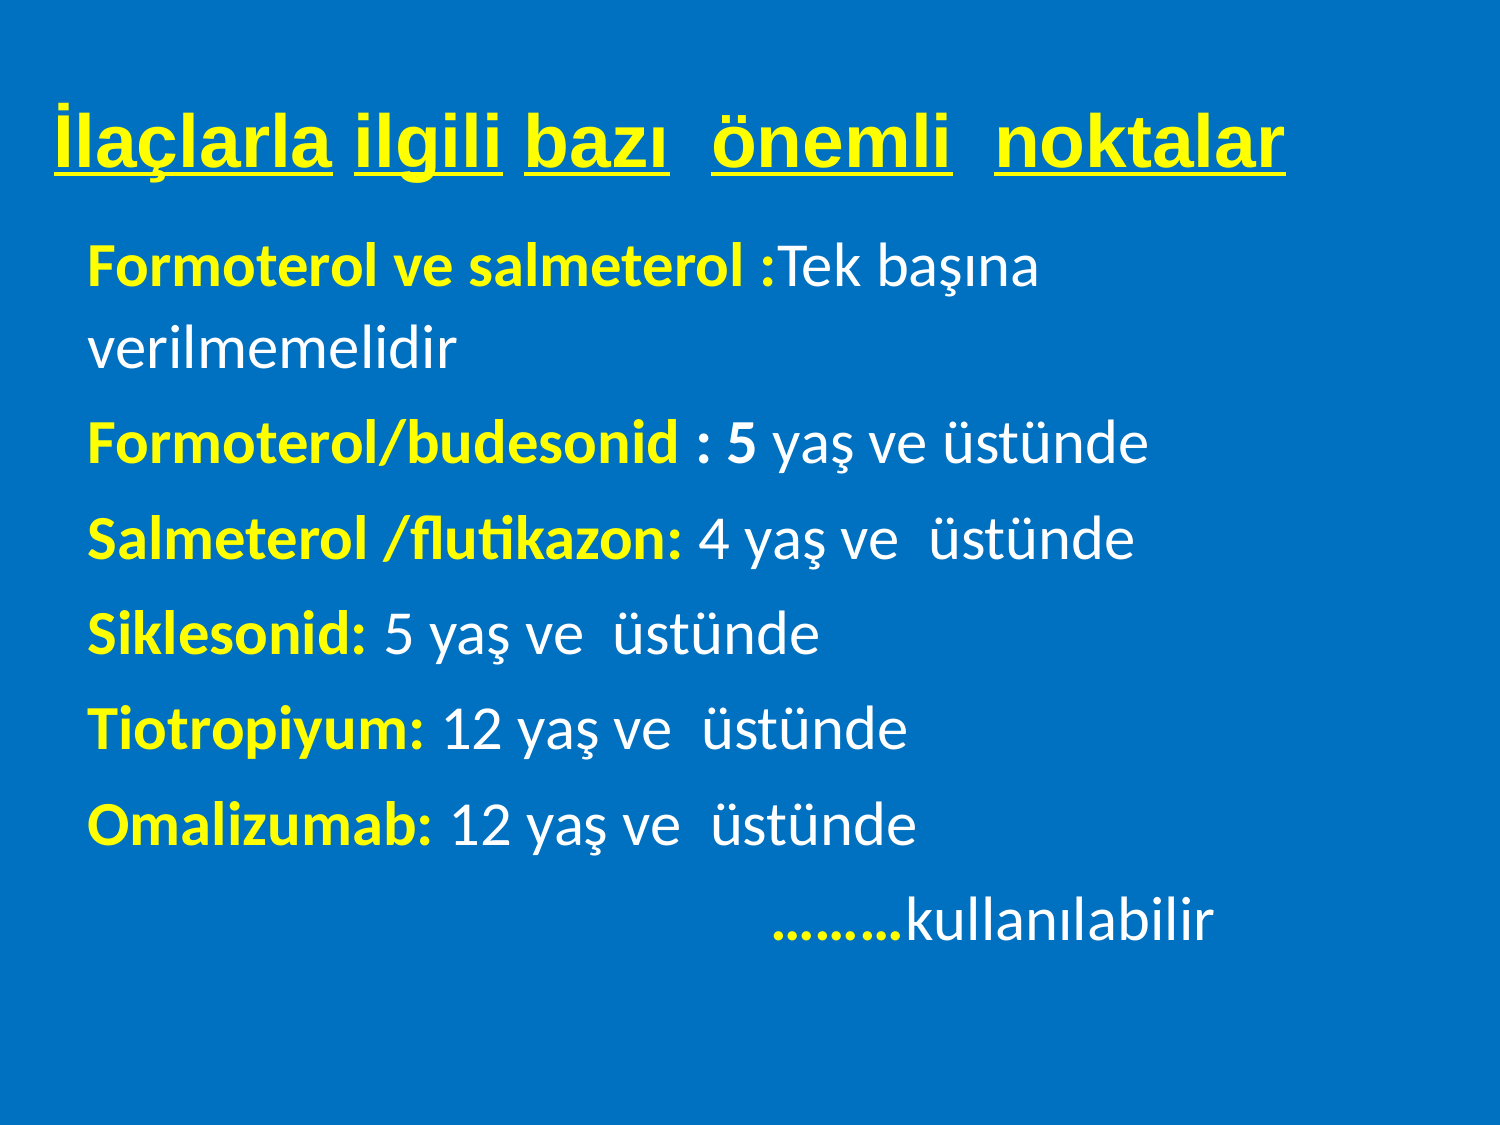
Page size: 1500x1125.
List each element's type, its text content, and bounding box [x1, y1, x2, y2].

subtitle Formoterol ve salmeterol :Tek başına verilmemelidir Formoterol/budesonid : 5 yaş ve üstünde Salmeterol /flutikazon: 4 yaş ve üstünde Siklesonid: 5 yaş ve üstünde Tiotropiyum: 12 yaş ve üstünde Omalizumab: 12 yaş ve üstünde ………kullanılabilir [87, 208, 1376, 965]
title İlaçlarla ilgili bazı önemli noktalar [53, 75, 1376, 184]
